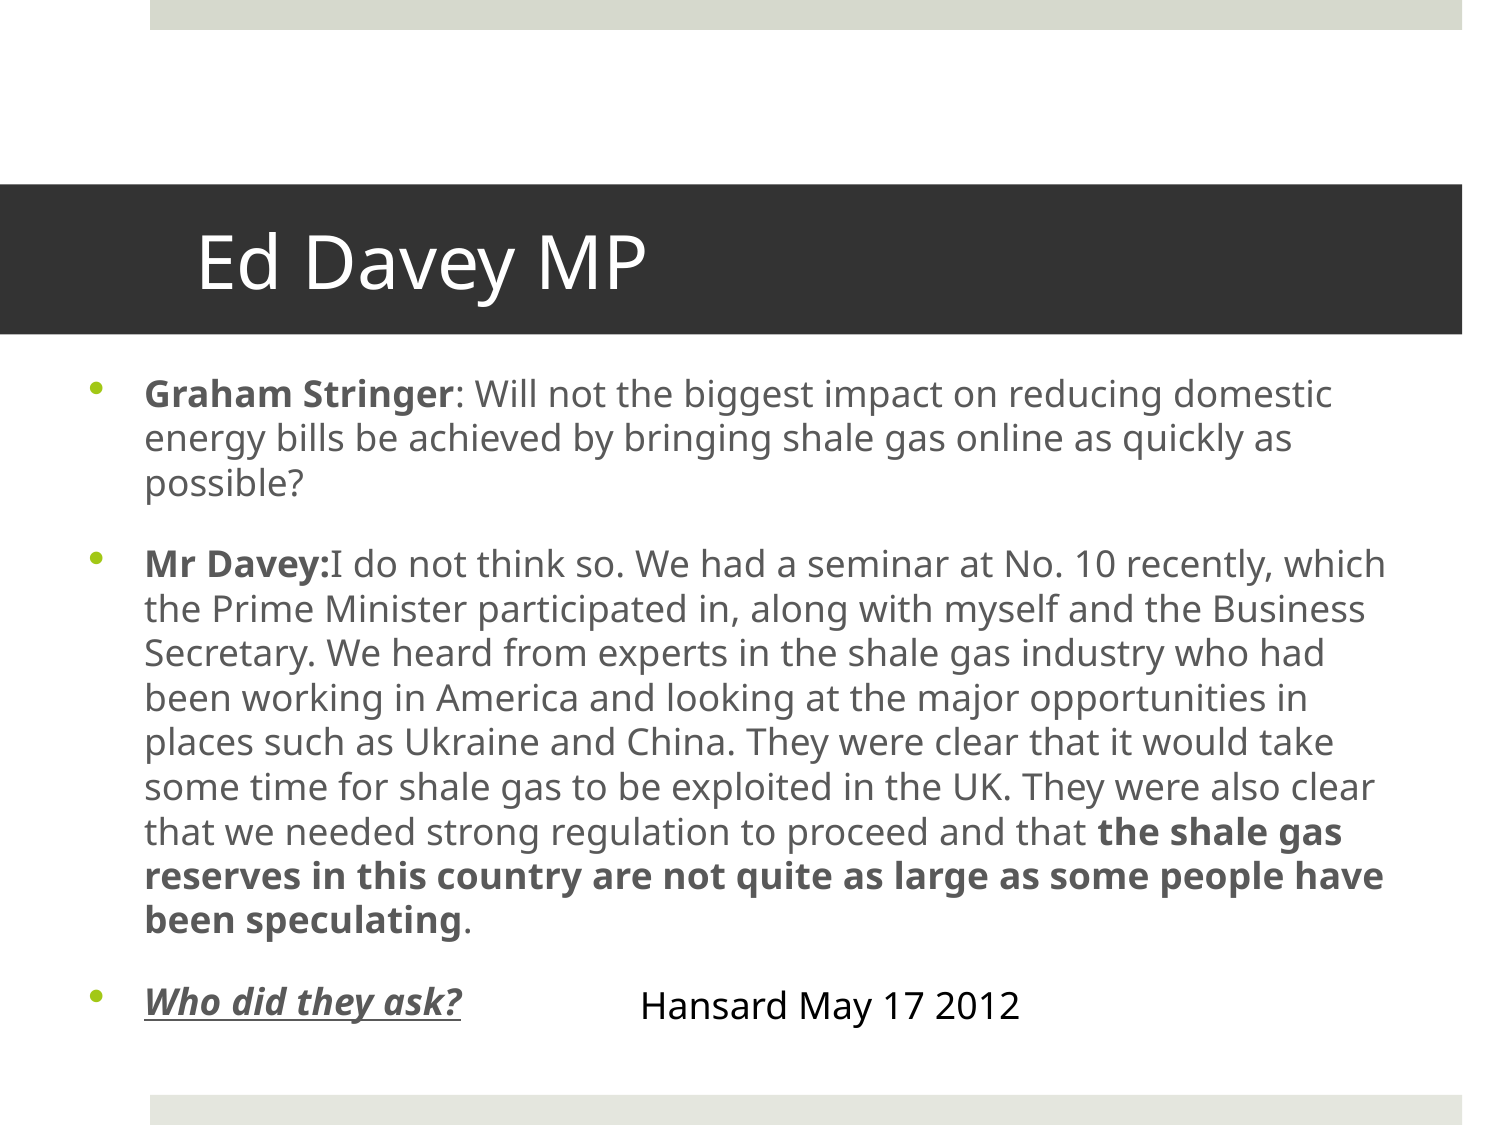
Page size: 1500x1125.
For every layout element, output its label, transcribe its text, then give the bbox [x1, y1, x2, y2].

list Graham Stringer: Will not the biggest impact on reducing domestic energy bills be achieved by bringing shale gas online as quickly as possible? Mr Davey:I do not think so. We had a seminar at No. 10 recently, which the Prime Minister participated in, along with myself and the Business Secretary. We heard from experts in the shale gas industry who had been working in America and looking at the major opportunities in places such as Ukraine and China. They were clear that it would take some time for shale gas to be exploited in the UK. They were also clear that we needed strong regulation to proceed and that the shale gas reserves in this country are not quite as large as some people have been speculating. Who did they ask? [75, 362, 1425, 1036]
text_box Hansard May 17 2012 [624, 974, 1425, 1035]
title Ed Davey MP [0, 184, 1463, 335]
